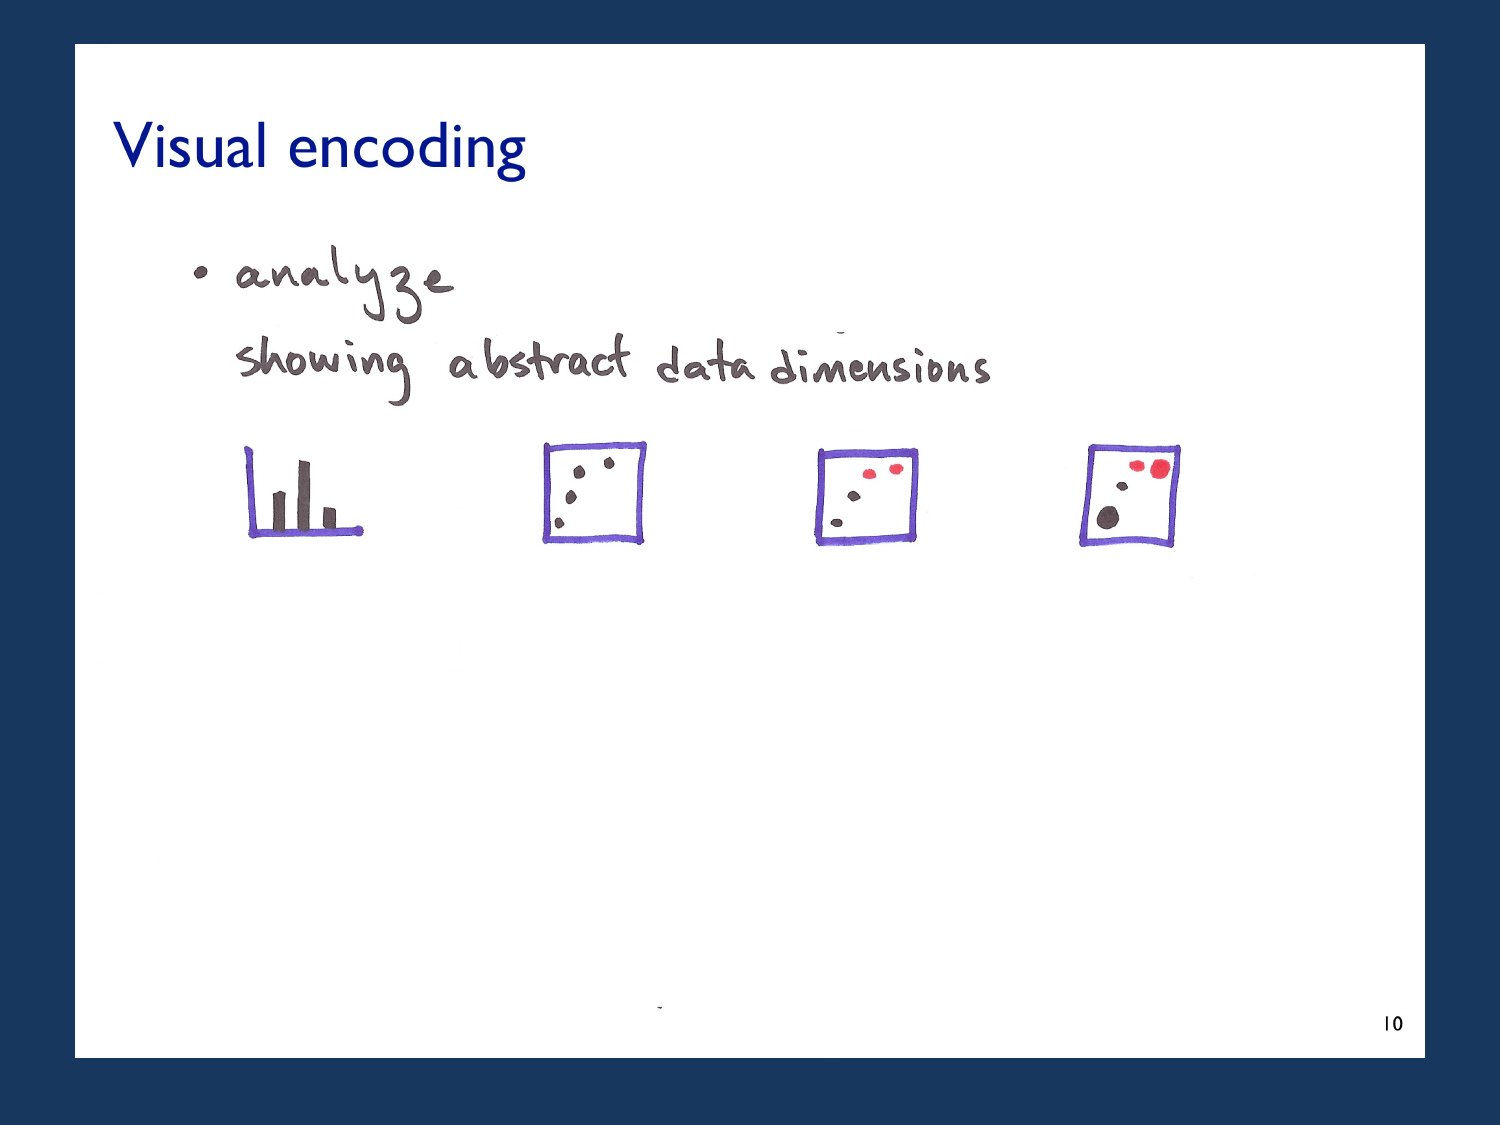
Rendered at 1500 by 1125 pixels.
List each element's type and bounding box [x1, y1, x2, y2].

picture [74, 44, 1426, 1058]
